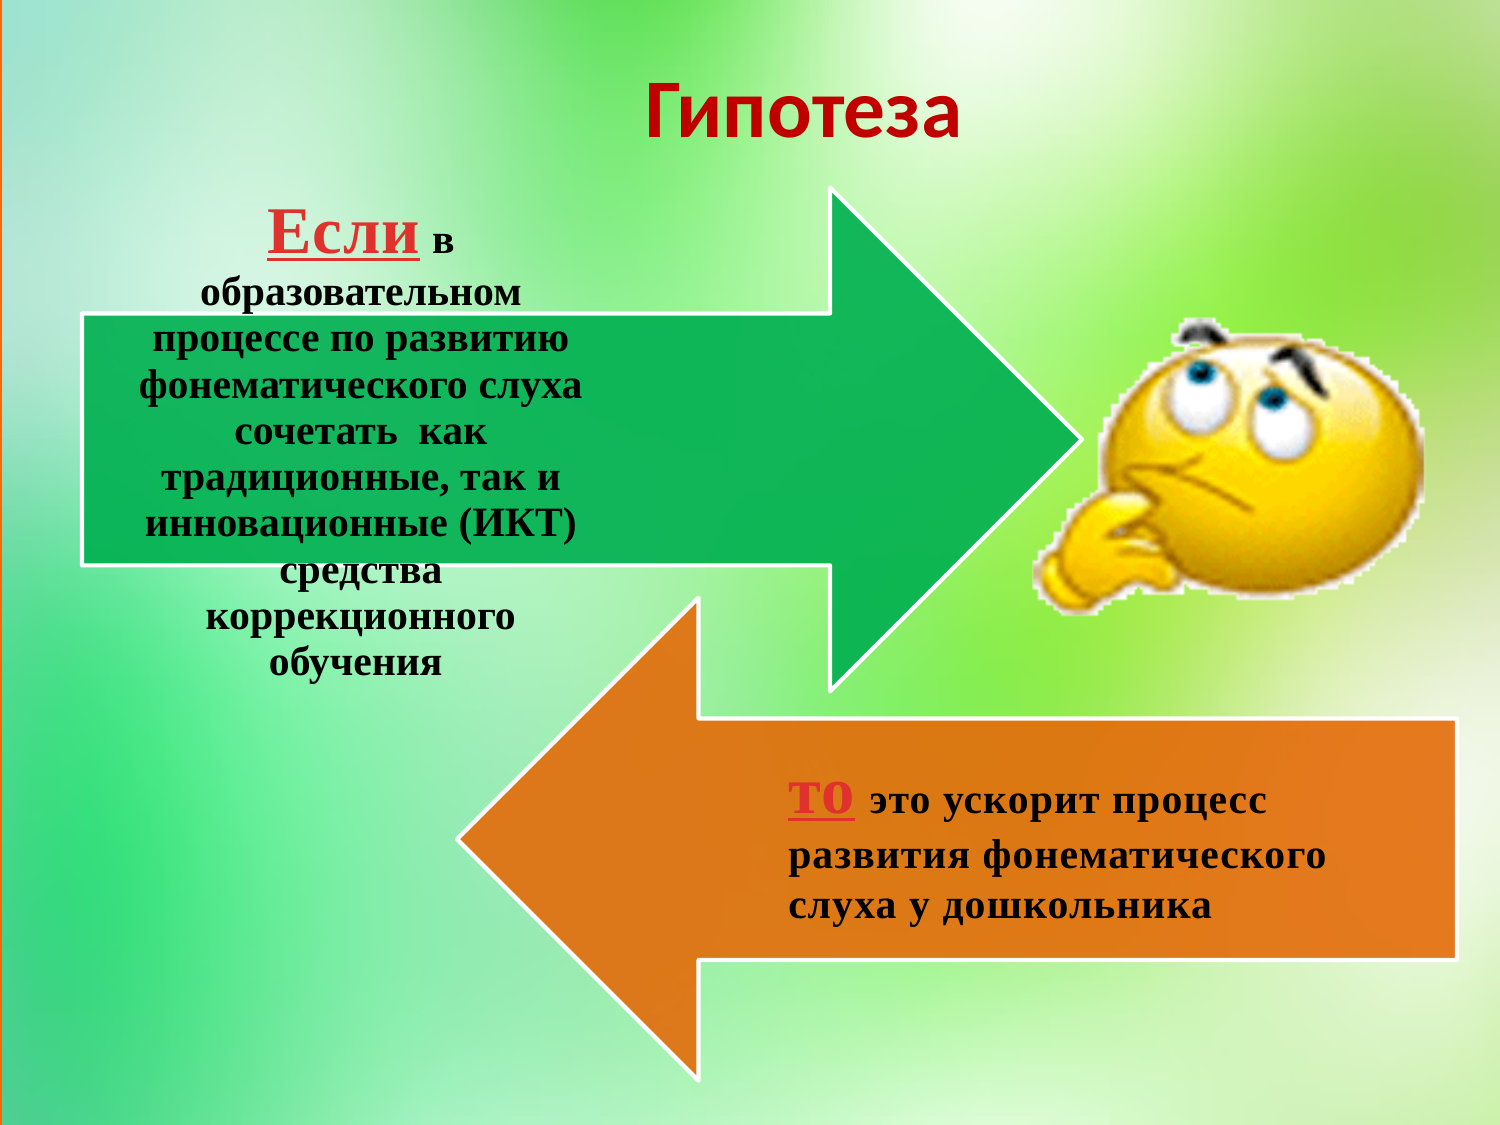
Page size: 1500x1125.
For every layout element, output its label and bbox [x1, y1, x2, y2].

picture [1, 0, 1500, 1125]
text_box [81, 187, 1083, 692]
